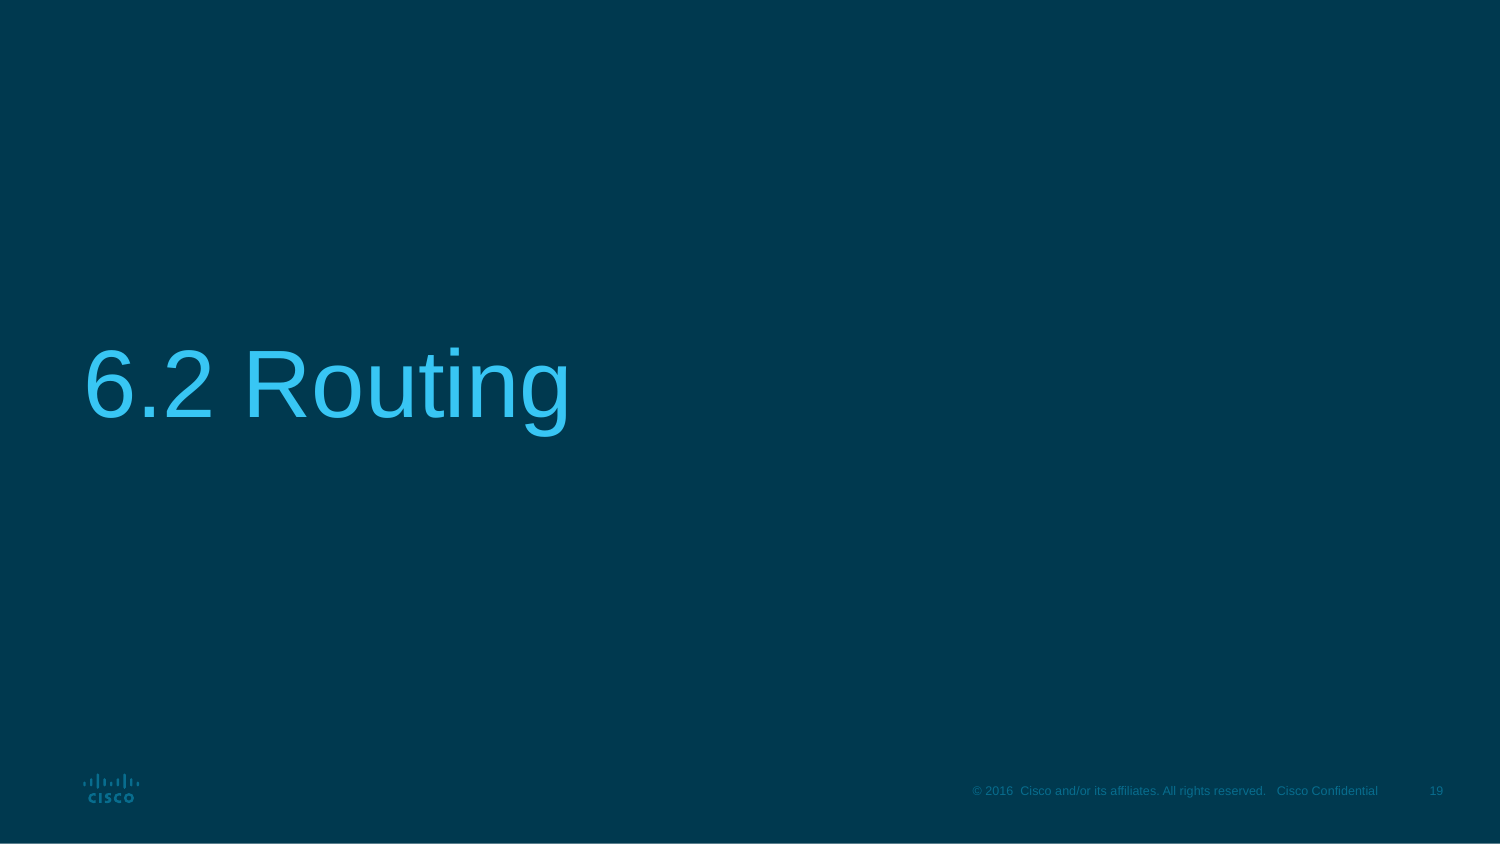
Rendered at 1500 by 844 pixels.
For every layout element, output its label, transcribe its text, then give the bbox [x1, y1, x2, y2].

title 6.2 Routing [68, 150, 1315, 446]
